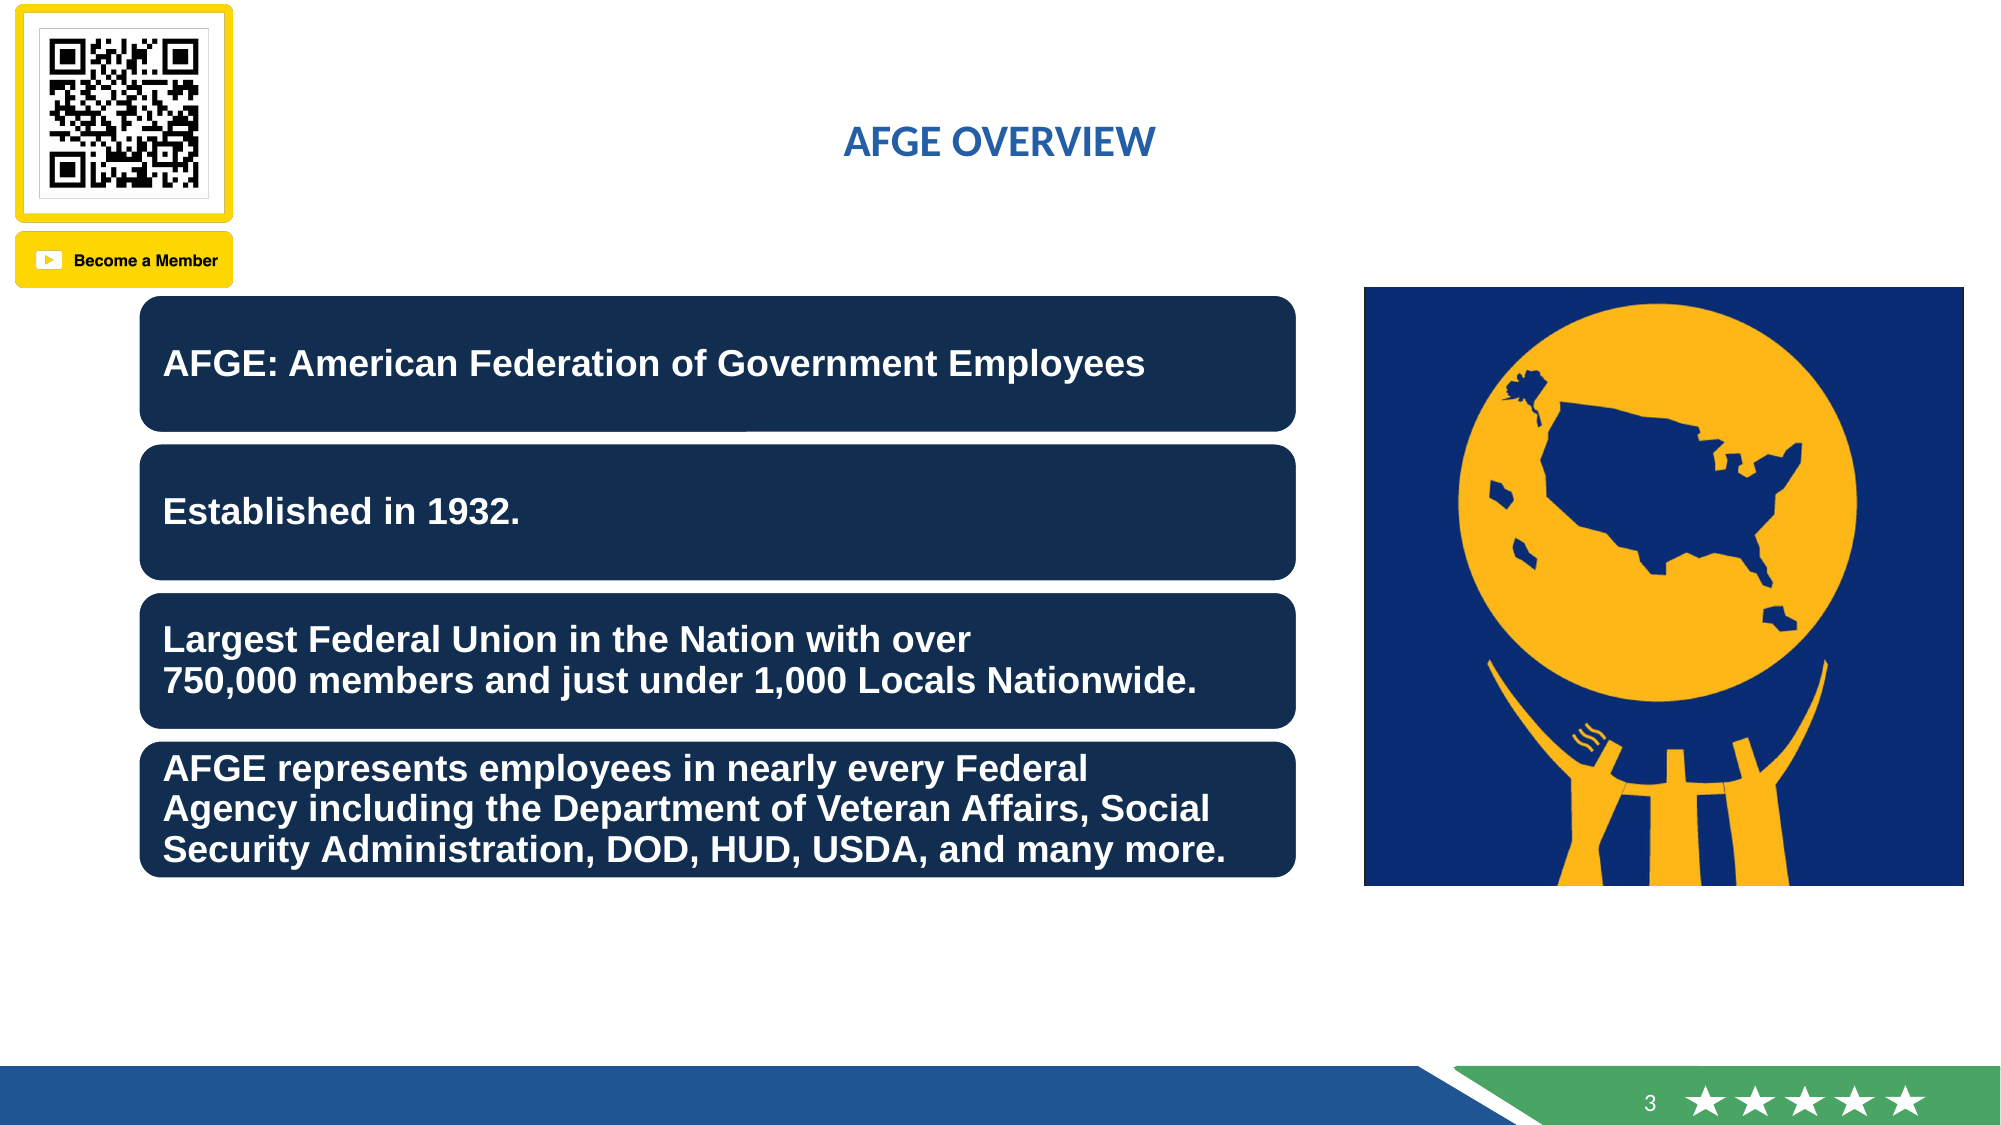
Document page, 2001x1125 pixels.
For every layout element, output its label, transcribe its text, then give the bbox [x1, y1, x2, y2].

picture [14, 4, 233, 288]
slide_number 3 [1213, 1070, 1665, 1125]
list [137, 221, 1299, 952]
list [1364, 287, 1964, 887]
title AFGE OVERVIEW [233, 60, 1863, 175]
